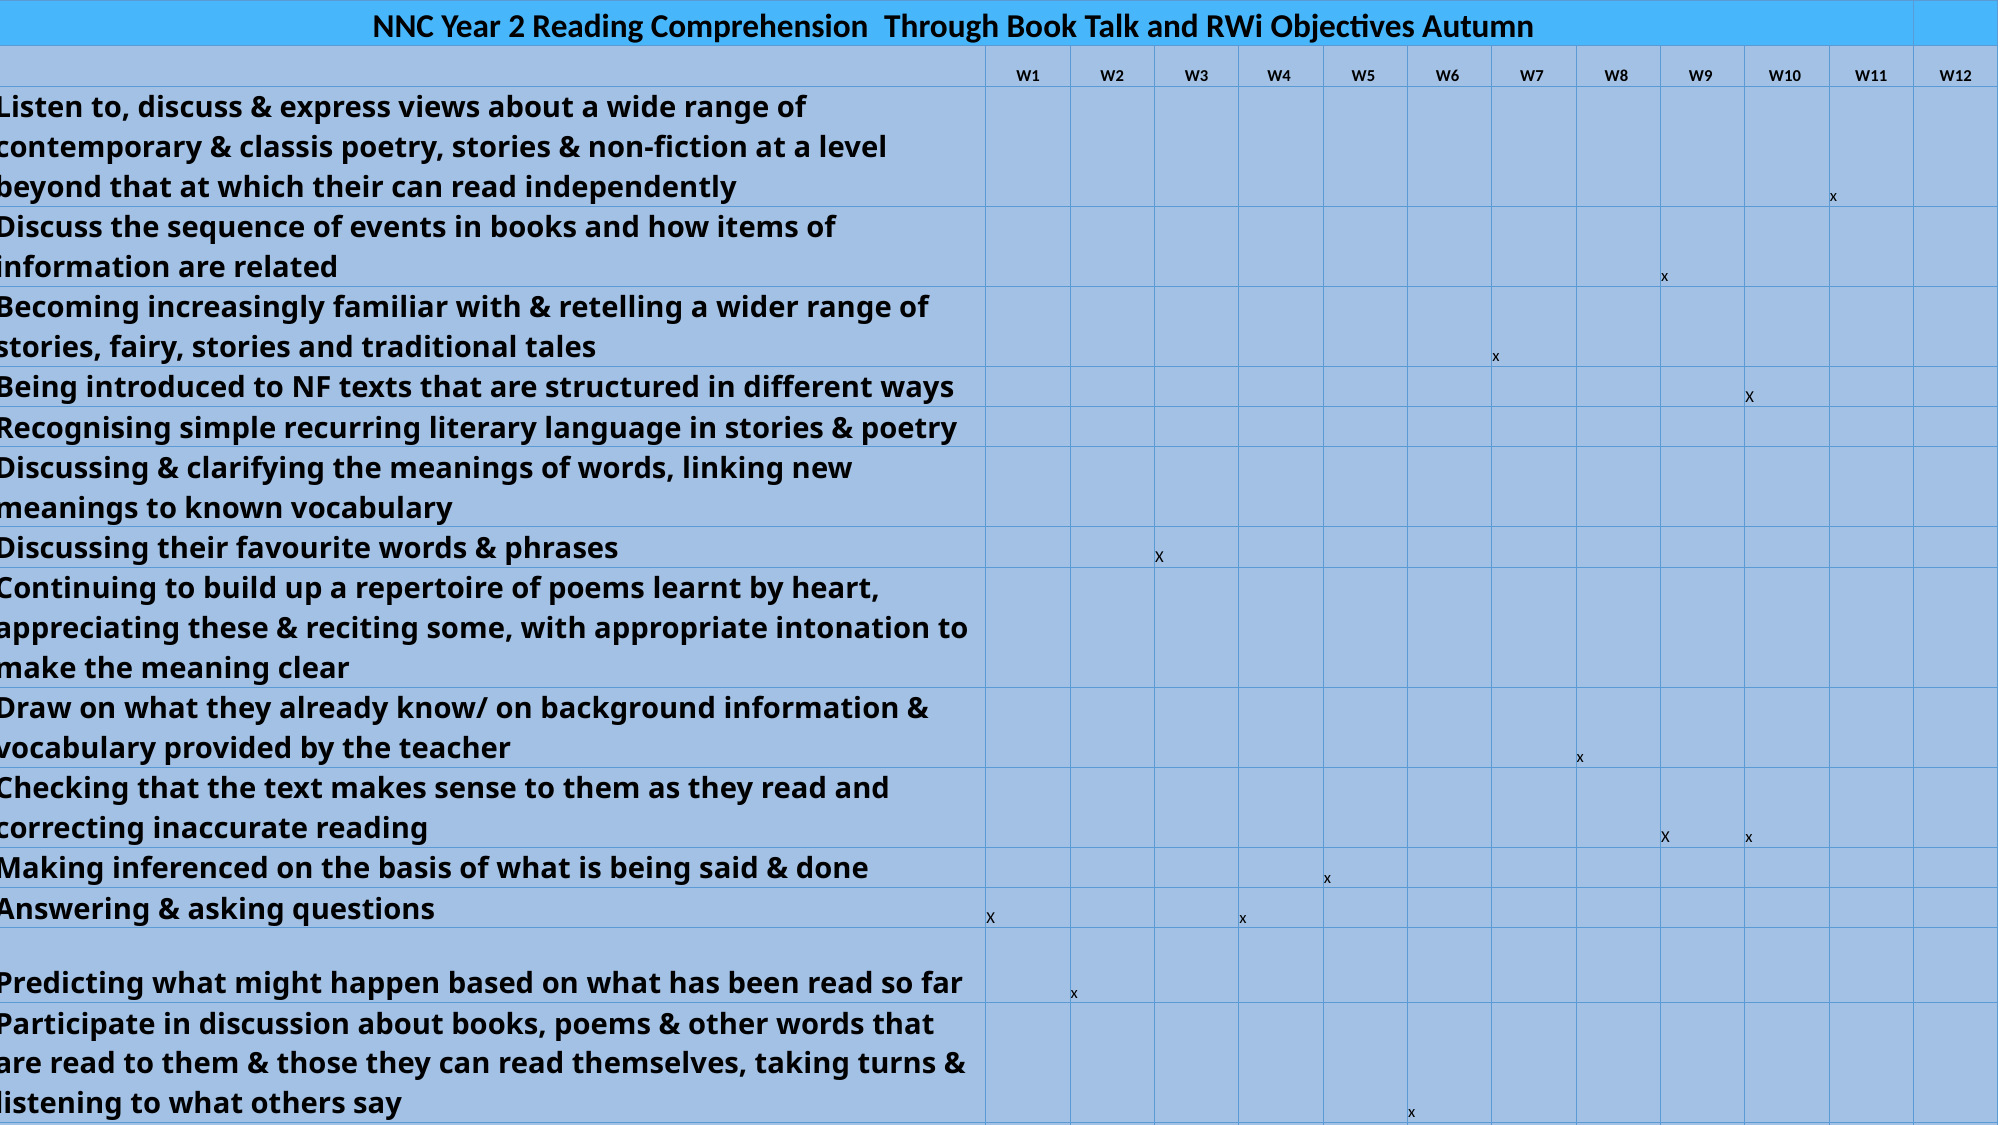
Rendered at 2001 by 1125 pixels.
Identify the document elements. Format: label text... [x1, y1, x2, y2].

table_cell [1239, 768, 1323, 847]
table_cell [986, 1003, 1070, 1122]
table_cell [1492, 407, 1576, 446]
table_cell Discussing & clarifying the meanings of words, linking new meanings to known vocabulary [0, 447, 985, 526]
table_cell Becoming increasingly familiar with & retelling a wider range of stories, fairy, stories and traditional tales [0, 287, 985, 366]
table_cell [1408, 407, 1491, 446]
table_cell [1661, 928, 1744, 1002]
table_cell [1492, 848, 1576, 887]
table_cell [986, 928, 1070, 1002]
table_cell [1661, 407, 1744, 446]
table_cell [1408, 207, 1491, 286]
table_cell [1577, 407, 1660, 446]
table_cell Predicting what might happen based on what has been read so far [0, 928, 985, 1002]
table_cell [1661, 888, 1744, 927]
table_cell [1492, 688, 1576, 767]
table_cell [1492, 768, 1576, 847]
table_cell [1914, 1003, 1997, 1122]
table_cell [1745, 848, 1829, 887]
table_cell [1492, 888, 1576, 927]
table_cell W4 [1239, 46, 1323, 86]
table_cell W2 [1071, 46, 1154, 86]
table_header [1914, 1, 1997, 45]
table_cell [1914, 447, 1997, 526]
table_cell [1745, 928, 1829, 1002]
table_cell [1155, 1003, 1238, 1122]
table_cell [1155, 768, 1238, 847]
table_cell [1071, 1003, 1154, 1122]
table_cell [1492, 367, 1576, 406]
table_cell Making inferenced on the basis of what is being said & done [0, 848, 985, 887]
table_cell [986, 447, 1070, 526]
table_cell [1155, 87, 1238, 206]
table_cell [1239, 568, 1323, 687]
table_cell Discussing their favourite words & phrases [0, 527, 985, 567]
table_cell [1071, 447, 1154, 526]
table_cell [1492, 87, 1576, 206]
table_cell [1745, 527, 1829, 567]
table_cell [1577, 367, 1660, 406]
table_cell [986, 527, 1070, 567]
table_cell [1914, 848, 1997, 887]
table_cell [1745, 447, 1829, 526]
table_cell [1577, 87, 1660, 206]
table_cell [1324, 287, 1407, 366]
table_cell [1155, 848, 1238, 887]
table_cell [1830, 688, 1913, 767]
table_header NNC Year 2 Reading Comprehension Through Book Talk and RWi Objectives Autumn [0, 1, 1913, 45]
table_cell [1661, 447, 1744, 526]
table_cell [1914, 367, 1997, 406]
table_cell x [1745, 768, 1829, 847]
table_cell [1071, 207, 1154, 286]
table_cell [1071, 888, 1154, 927]
table_cell W7 [1492, 46, 1576, 86]
table_cell [1492, 207, 1576, 286]
table_cell [1830, 287, 1913, 366]
table_cell [1661, 1003, 1744, 1122]
table_cell [1155, 407, 1238, 446]
table_cell [1745, 207, 1829, 286]
table_cell [986, 87, 1070, 206]
table_cell [1745, 407, 1829, 446]
table_cell [0, 46, 985, 86]
table_cell [1914, 888, 1997, 927]
table_cell [1577, 768, 1660, 847]
table_cell [986, 207, 1070, 286]
table_cell [1830, 888, 1913, 927]
table_cell [1408, 768, 1491, 847]
table_cell x [1492, 287, 1576, 366]
table_cell [986, 688, 1070, 767]
table_cell [1071, 527, 1154, 567]
table_cell [1577, 848, 1660, 887]
table_cell [1324, 888, 1407, 927]
table_cell [1577, 287, 1660, 366]
table_cell [1408, 447, 1491, 526]
table_cell [986, 287, 1070, 366]
table_cell [1239, 407, 1323, 446]
table_cell [1239, 287, 1323, 366]
table_cell [1155, 888, 1238, 927]
table_cell [1071, 848, 1154, 887]
table_cell [1577, 568, 1660, 687]
table_cell Draw on what they already know/ on background information & vocabulary provided by the teacher [0, 688, 985, 767]
table_cell [1324, 367, 1407, 406]
table_cell W11 [1830, 46, 1913, 86]
table_cell [1745, 568, 1829, 687]
table_cell X [1661, 768, 1744, 847]
table_cell [1492, 447, 1576, 526]
table_cell x [1071, 928, 1154, 1002]
table_cell [1071, 407, 1154, 446]
table_cell [1408, 527, 1491, 567]
table_cell [1914, 287, 1997, 366]
table_cell [1914, 87, 1997, 206]
table_cell [1071, 568, 1154, 687]
table_cell [1914, 928, 1997, 1002]
table_cell [1492, 527, 1576, 567]
table_cell Participate in discussion about books, poems & other words that are read to them & those they can read themselves, taking turns & listening to what others say [0, 1003, 985, 1122]
table_cell [1155, 688, 1238, 767]
table_cell [1155, 367, 1238, 406]
table_cell [1661, 287, 1744, 366]
table_cell X [986, 888, 1070, 927]
table_cell x [1324, 848, 1407, 887]
table_cell [1239, 848, 1323, 887]
table_cell [1408, 287, 1491, 366]
table_cell [1661, 87, 1744, 206]
table_cell x [1830, 87, 1913, 206]
table_cell [1324, 447, 1407, 526]
table_cell [986, 407, 1070, 446]
table_cell [1408, 928, 1491, 1002]
table_cell [1830, 848, 1913, 887]
table_cell [1408, 688, 1491, 767]
table_cell [1577, 888, 1660, 927]
table_cell [1239, 1003, 1323, 1122]
table_cell [1745, 87, 1829, 206]
table_cell [986, 768, 1070, 847]
table_cell [1830, 928, 1913, 1002]
table_cell [1577, 928, 1660, 1002]
table_cell [1324, 207, 1407, 286]
table_cell [1745, 888, 1829, 927]
table_cell [1830, 768, 1913, 847]
table_cell [1324, 688, 1407, 767]
table_cell [986, 568, 1070, 687]
table_cell [1661, 568, 1744, 687]
table_cell [1492, 568, 1576, 687]
table_cell [1661, 688, 1744, 767]
table_cell [1830, 527, 1913, 567]
table_cell [1745, 1003, 1829, 1122]
table_cell [1830, 1003, 1913, 1122]
table_cell [1324, 928, 1407, 1002]
table_cell [986, 848, 1070, 887]
table_cell X [1155, 527, 1238, 567]
table_cell [1239, 527, 1323, 567]
table_cell [1324, 527, 1407, 567]
table_cell [1324, 768, 1407, 847]
table_cell x [1661, 207, 1744, 286]
table_cell [1914, 207, 1997, 286]
table_cell [1661, 527, 1744, 567]
table_cell [1577, 447, 1660, 526]
table_cell [1071, 87, 1154, 206]
table_cell [1239, 447, 1323, 526]
table_cell Checking that the text makes sense to them as they read and correcting inaccurate reading [0, 768, 985, 847]
table_cell [1071, 287, 1154, 366]
table_cell [1239, 87, 1323, 206]
table_cell [1661, 848, 1744, 887]
table_cell [1155, 568, 1238, 687]
table_cell [1239, 928, 1323, 1002]
table_cell X [1745, 367, 1829, 406]
table_cell [1830, 447, 1913, 526]
table_cell W1 [986, 46, 1070, 86]
table_cell Continuing to build up a repertoire of poems learnt by heart, appreciating these & reciting some, with appropriate intonation to make the meaning clear [0, 568, 985, 687]
table_cell [1492, 1003, 1576, 1122]
table_cell [1745, 688, 1829, 767]
table_cell [1408, 848, 1491, 887]
table_cell W3 [1155, 46, 1238, 86]
table_cell x [1408, 1003, 1491, 1122]
table_cell [1830, 207, 1913, 286]
table_cell x [1239, 888, 1323, 927]
table_cell [1408, 367, 1491, 406]
table_cell [1324, 407, 1407, 446]
table_cell [1577, 527, 1660, 567]
table_cell [986, 367, 1070, 406]
table_cell Listen to, discuss & express views about a wide range of contemporary & classis poetry, stories & non-fiction at a level beyond that at which their can read independently [0, 87, 985, 206]
table_cell W8 [1577, 46, 1660, 86]
table_cell [1408, 87, 1491, 206]
table_cell [1324, 568, 1407, 687]
table_cell [1239, 688, 1323, 767]
table_cell [1155, 928, 1238, 1002]
table_cell Discuss the sequence of events in books and how items of information are related [0, 207, 985, 286]
table_cell W10 [1745, 46, 1829, 86]
table_cell W5 [1324, 46, 1407, 86]
table_cell [1155, 287, 1238, 366]
table_cell [1914, 568, 1997, 687]
table_cell W12 [1914, 46, 1997, 86]
table_cell x [1577, 688, 1660, 767]
table_cell [1914, 407, 1997, 446]
table_cell W6 [1408, 46, 1491, 86]
table_cell [1071, 768, 1154, 847]
table_cell [1577, 207, 1660, 286]
table_cell Recognising simple recurring literary language in stories & poetry [0, 407, 985, 446]
table_cell [1577, 1003, 1660, 1122]
table_cell [1830, 367, 1913, 406]
table_cell W9 [1661, 46, 1744, 86]
table_cell [1408, 888, 1491, 927]
table_cell [1745, 287, 1829, 366]
table_cell Being introduced to NF texts that are structured in different ways [0, 367, 985, 406]
table_cell [1155, 207, 1238, 286]
table_cell [1914, 527, 1997, 567]
table_cell [1324, 87, 1407, 206]
table_cell [1071, 367, 1154, 406]
table_cell [1914, 768, 1997, 847]
table_cell Answering & asking questions [0, 888, 985, 927]
table_cell [1239, 207, 1323, 286]
table_cell [1408, 568, 1491, 687]
table_cell [1155, 447, 1238, 526]
table_cell [1830, 407, 1913, 446]
table_cell [1324, 1003, 1407, 1122]
table_cell [1492, 928, 1576, 1002]
table_cell [1661, 367, 1744, 406]
table_cell [1071, 688, 1154, 767]
table_cell [1830, 568, 1913, 687]
table_cell [1239, 367, 1323, 406]
table_cell [1914, 688, 1997, 767]
